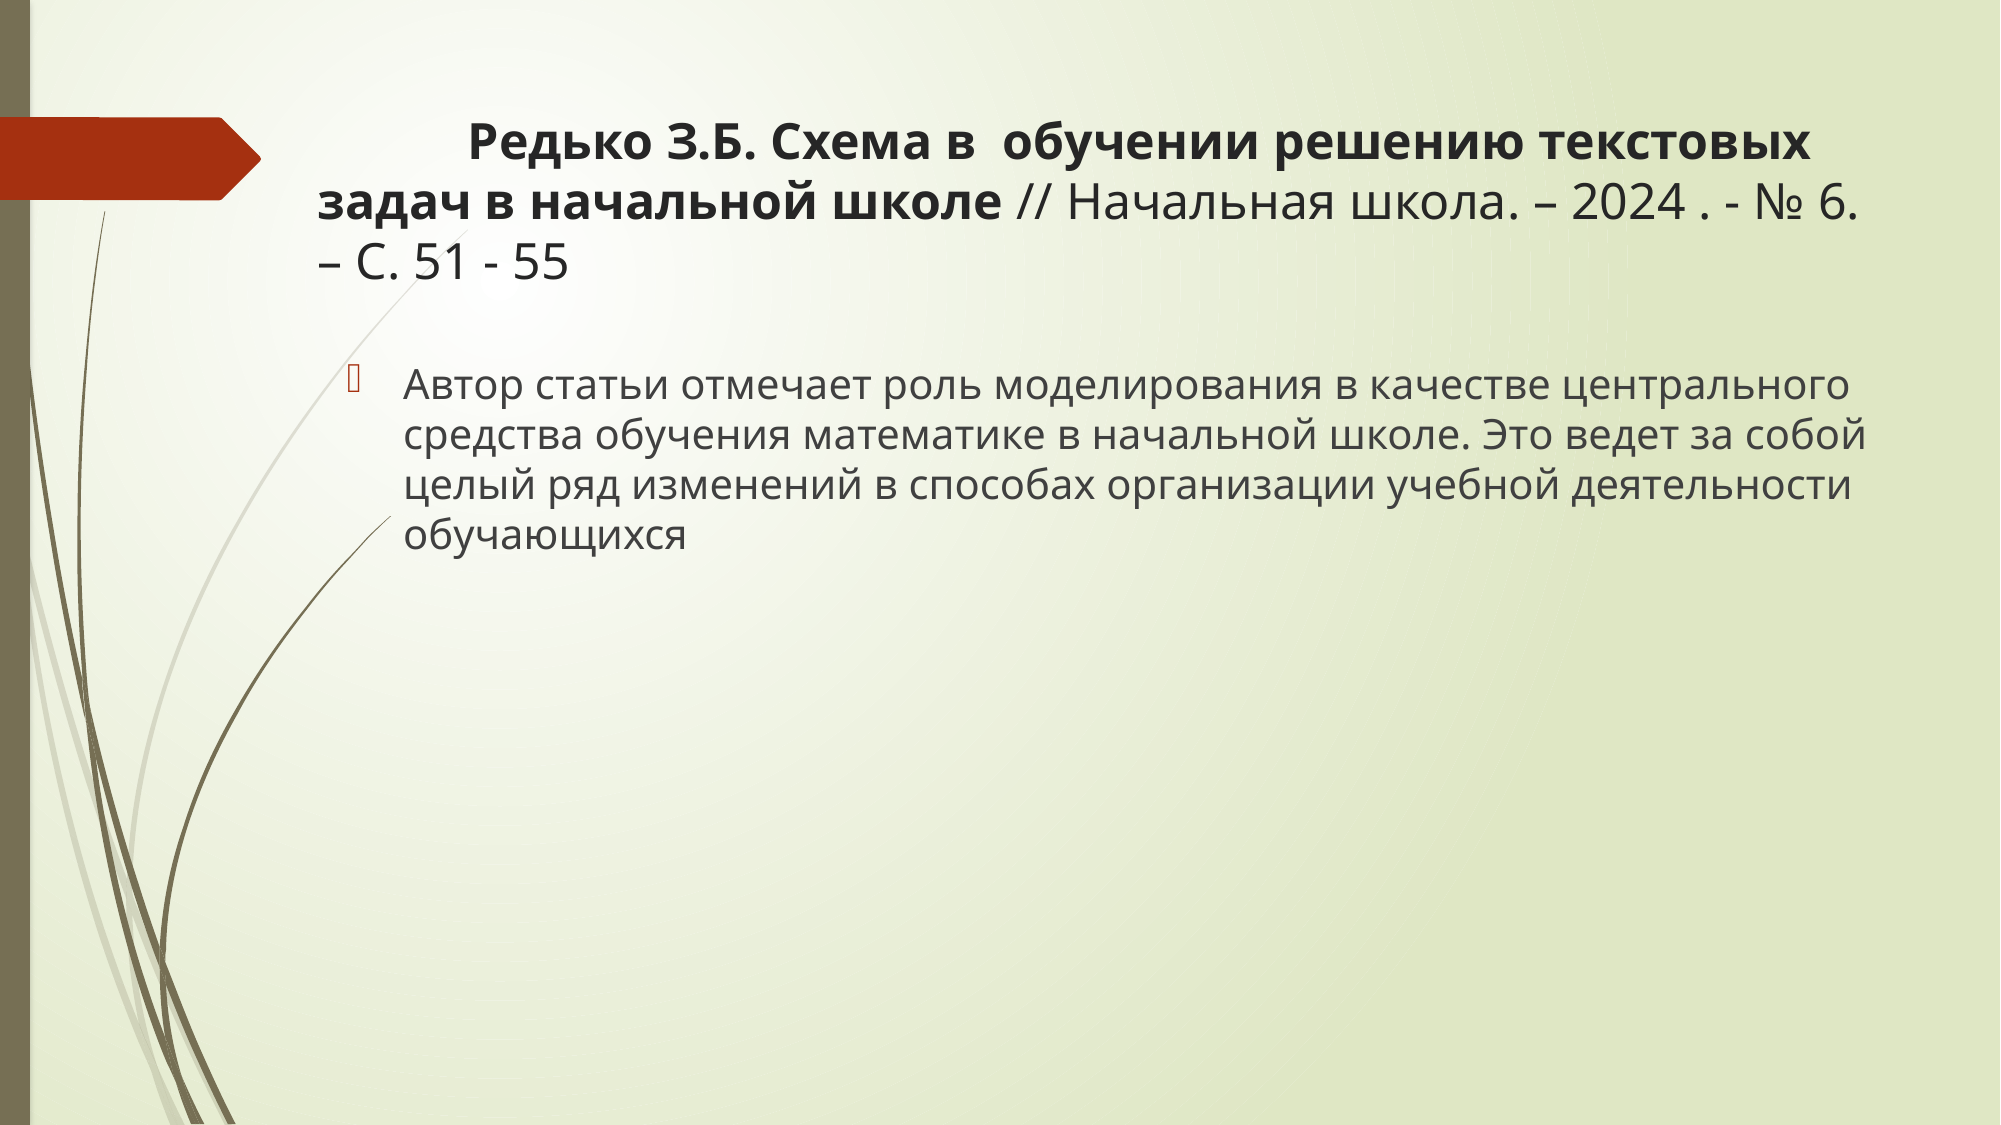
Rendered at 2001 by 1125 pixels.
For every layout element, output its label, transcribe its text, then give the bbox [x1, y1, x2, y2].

list Автор статьи отмечает роль моделирования в качестве центрального средства обучения математике в начальной школе. Это ведет за собой целый ряд изменений в способах организации учебной деятельности обучающихся [331, 350, 1888, 970]
title Редько З.Б. Схема в обучении решению текстовых задач в начальной школе // Начальная школа. – 2024 . - № 6. – С. 51 - 55 [303, 102, 1888, 313]
